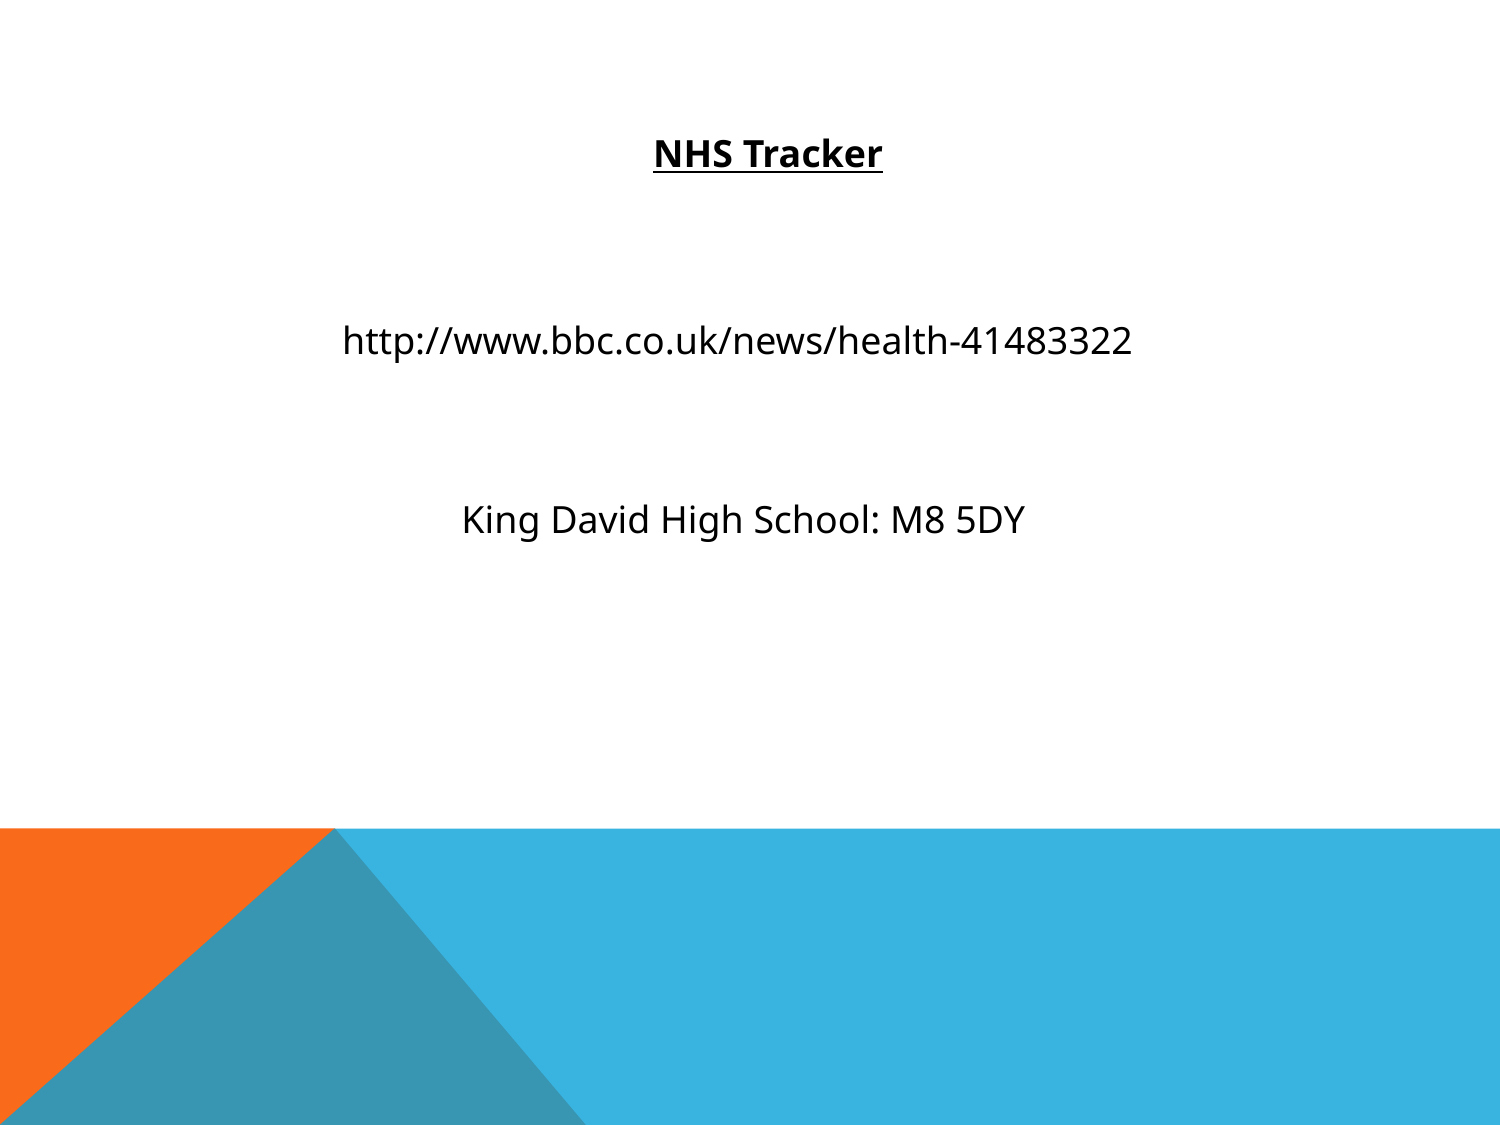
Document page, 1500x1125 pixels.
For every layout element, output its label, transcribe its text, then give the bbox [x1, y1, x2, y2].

text_box King David High School: M8 5DY [367, 489, 1120, 549]
text_box http://www.bbc.co.uk/news/health-41483322 [324, 309, 1152, 370]
text_box NHS Tracker [156, 122, 1381, 183]
